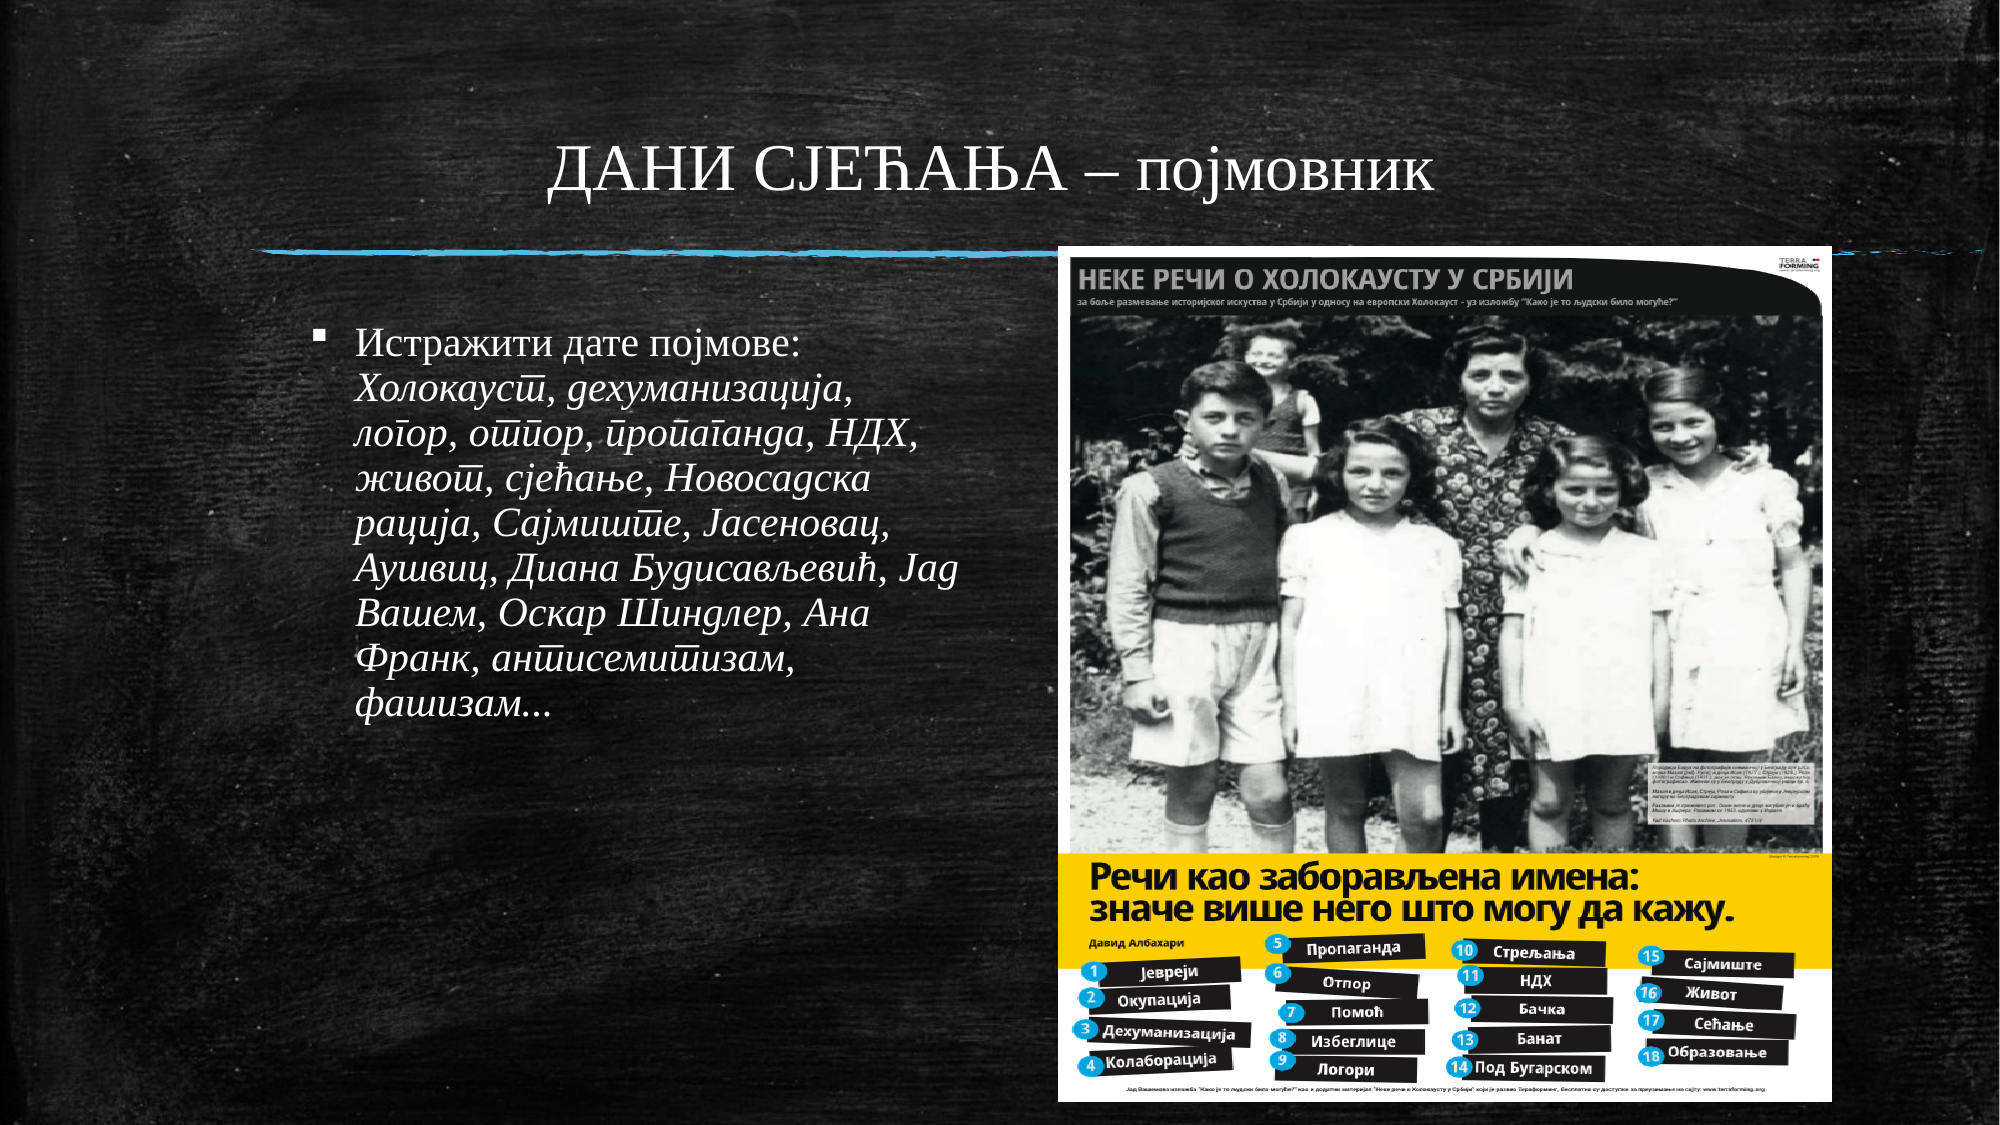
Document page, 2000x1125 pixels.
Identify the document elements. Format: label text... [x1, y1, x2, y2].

list Истражити дате појмове: Холокауст, дехуманизација, логор, отпор, пропаганда, НДХ, живот, сјећање, Новосадска рација, Сајмиште, Јасеновац, Аушвиц, Диана Будисављевић, Јад Вашем, Оскар Шиндлер, Ана Франк, антисемитизам, фашизам... [249, 312, 977, 1013]
title ДАНИ СЈЕЋАЊА – појмовник [249, 45, 1750, 213]
picture [1058, 245, 1832, 1102]
